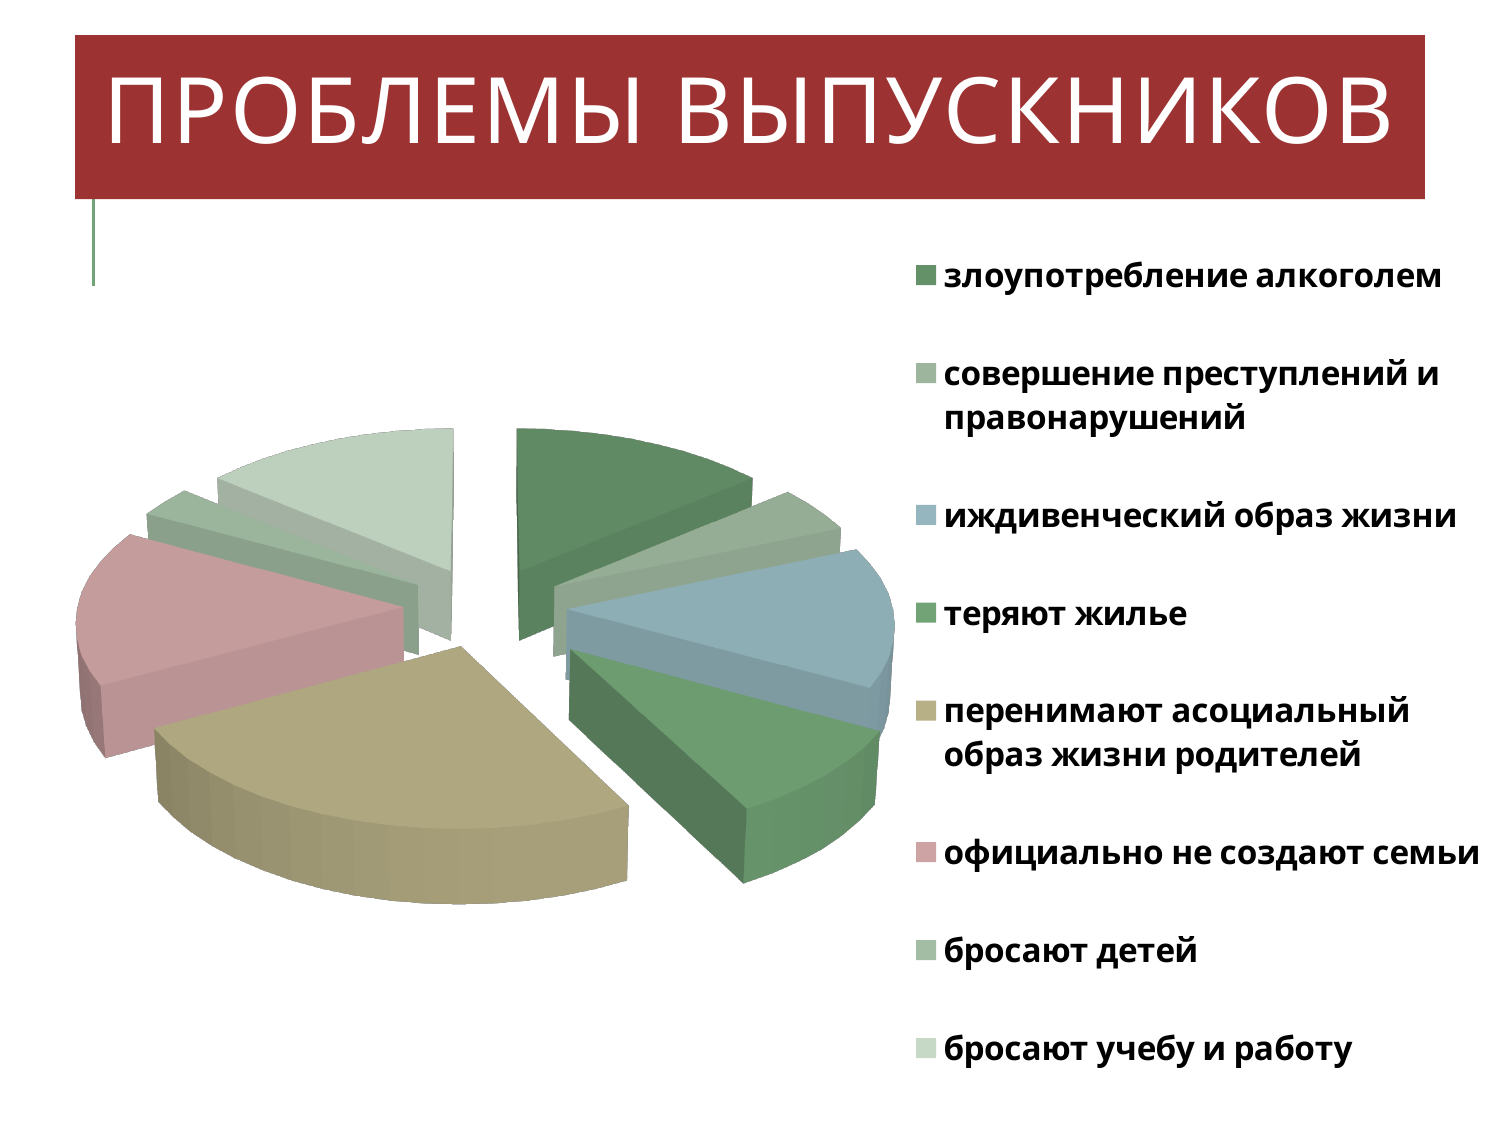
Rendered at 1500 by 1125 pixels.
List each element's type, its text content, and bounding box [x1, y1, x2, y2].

title Проблемы выпускников [75, 35, 1425, 195]
chart [0, 198, 1500, 1125]
